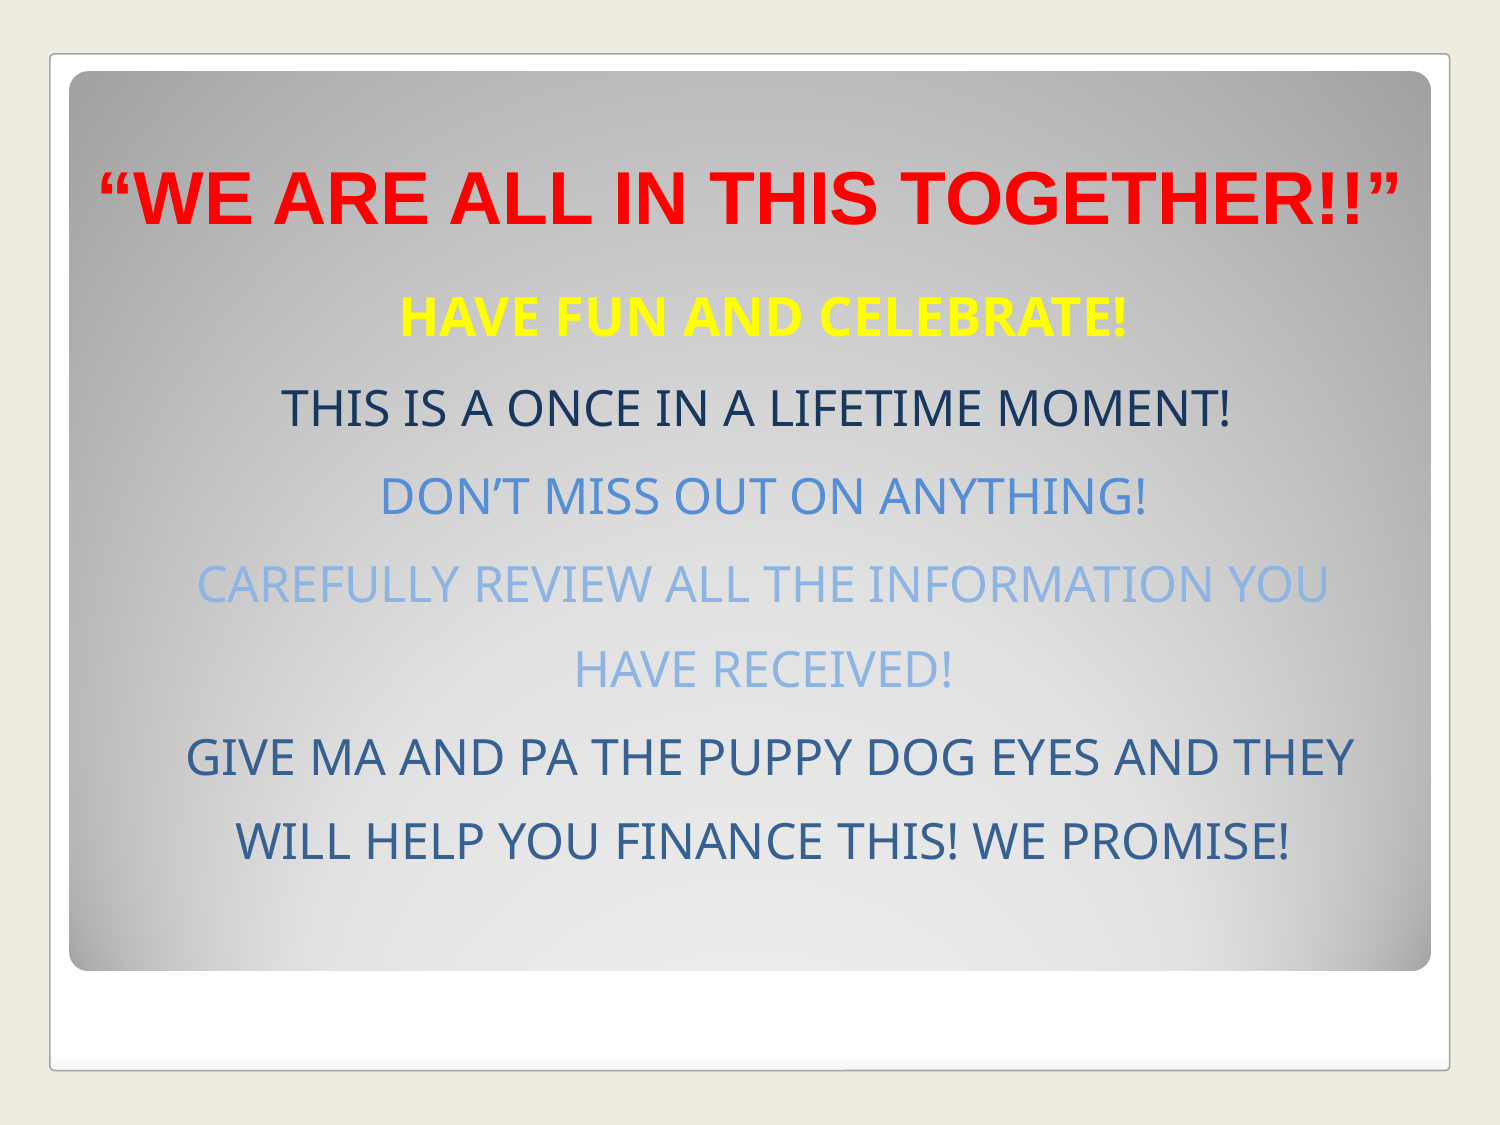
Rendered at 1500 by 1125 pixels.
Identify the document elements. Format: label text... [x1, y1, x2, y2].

picture [69, 71, 1431, 971]
title “WE ARE ALL IN THIS TOGETHER!!” [75, 87, 1425, 248]
list HAVE FUN AND CELEBRATE! THIS IS A ONCE IN A LIFETIME MOMENT! DON’T MISS OUT ON ANYTHING! CAREFULLY REVIEW ALL THE INFORMATION YOU HAVE RECEIVED! GIVE MA AND PA THE PUPPY DOG EYES AND THEY WILL HELP YOU FINANCE THIS! WE PROMISE! [137, 275, 1375, 975]
